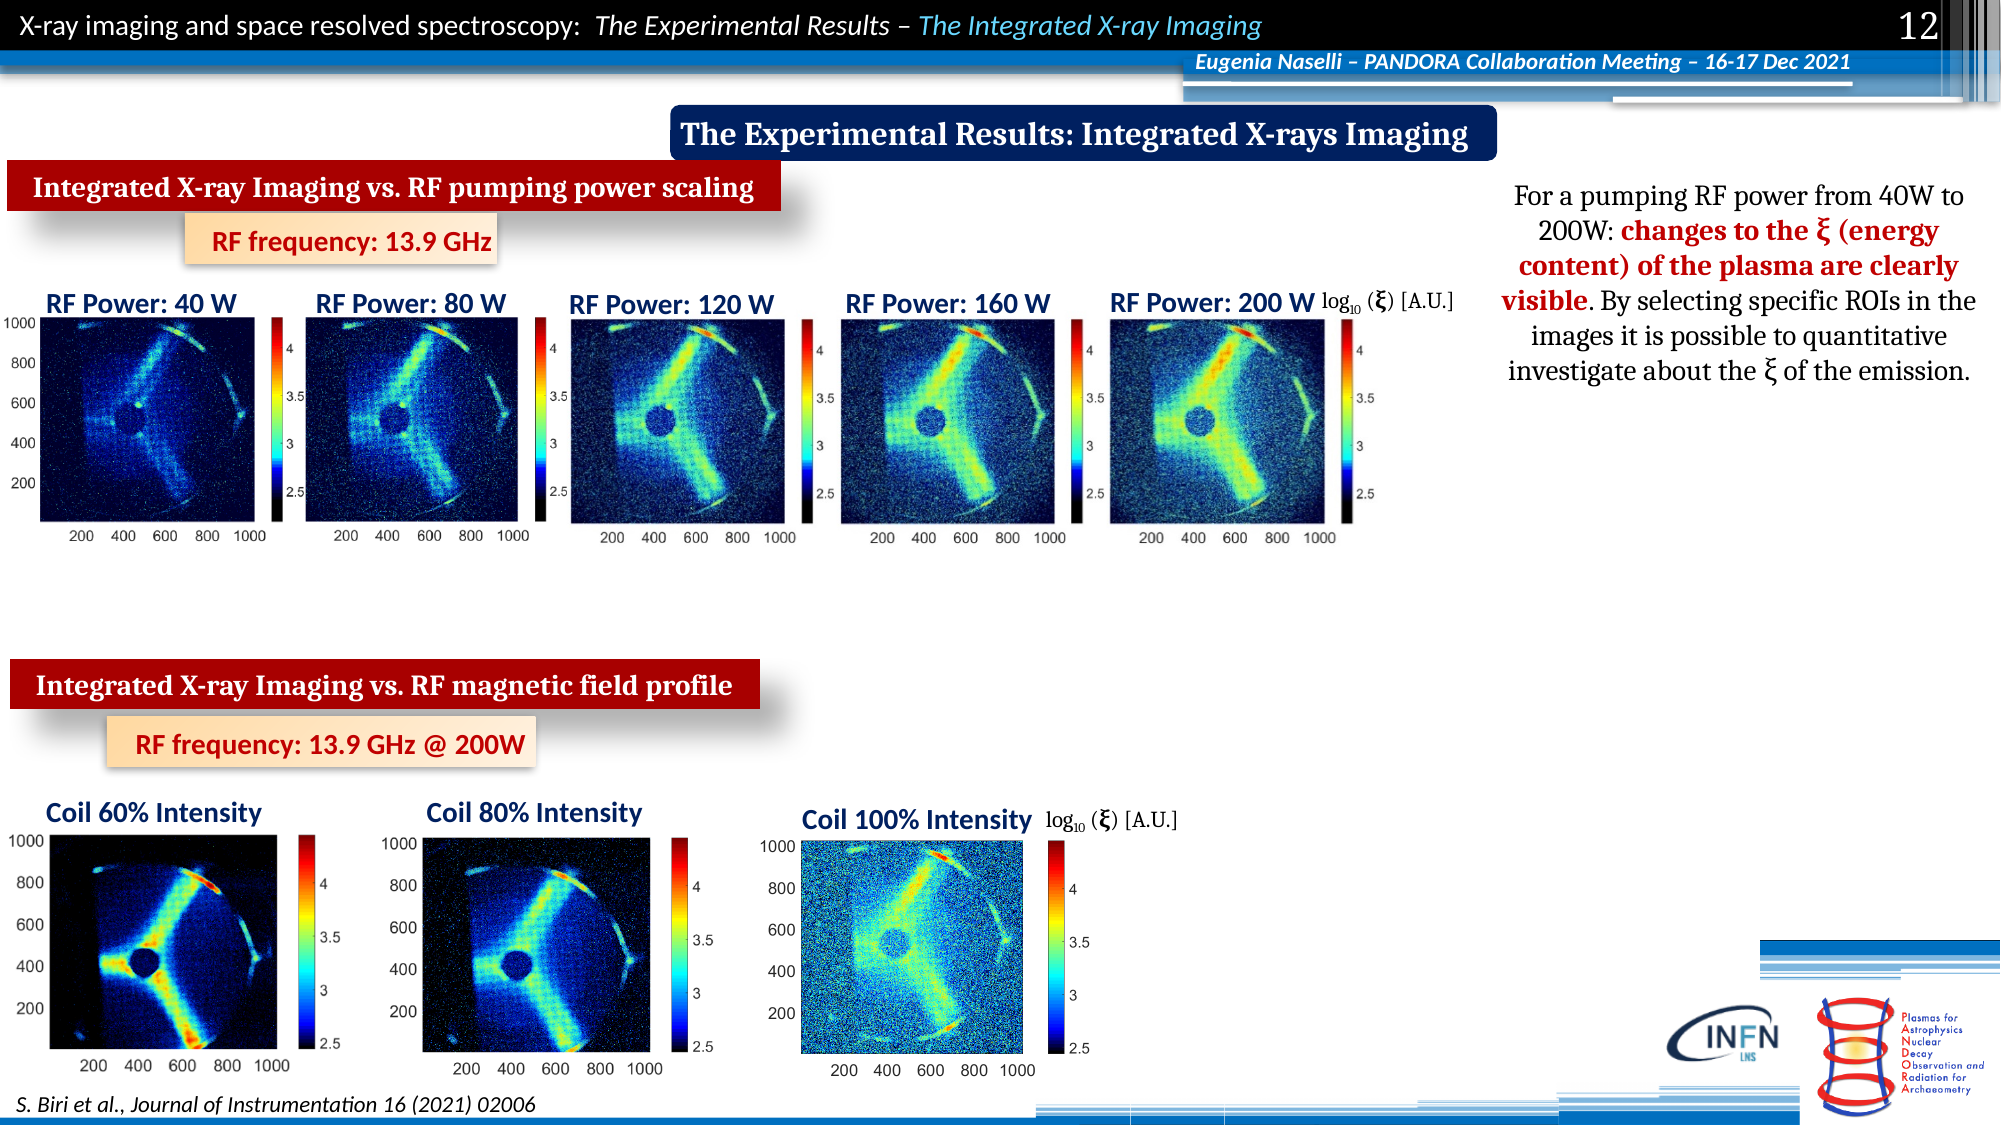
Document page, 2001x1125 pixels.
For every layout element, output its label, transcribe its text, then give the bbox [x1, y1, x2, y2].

text_box For a pumping RF power from 40W to 200W: changes to the ξ (energy content) of the plasma are clearly visible. By selecting specific ROIs in the images it is possible to quantitative investigate about the ξ of the emission. [1478, 168, 2000, 394]
picture [1760, 940, 2000, 984]
picture [1814, 995, 1993, 1120]
text_box [106, 715, 536, 767]
slide_number 11 [1788, 0, 1955, 38]
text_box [1649, 1000, 1800, 1069]
text_box RF frequency: 13.9 GHz @ 200W [111, 718, 551, 768]
text_box [569, 1116, 1029, 1125]
picture [1314, 1081, 1800, 1125]
text_box RF frequency: 13.9 GHz [189, 215, 516, 265]
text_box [658, 104, 1557, 162]
text_box Integrated X-ray Imaging vs. RF magnetic field profile [10, 659, 760, 709]
text_box Coil 100% Intensity [787, 792, 1071, 818]
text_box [2, 276, 1379, 551]
text_box Coil 60% Intensity [31, 785, 315, 812]
text_box Eugenia Naselli – PANDORA Collaboration Meeting – 16-17 Dec 2021 [1023, 38, 2000, 82]
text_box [1035, 1098, 1320, 1125]
text_box log10 (ξ) [A.U.] [1382, 278, 1477, 325]
text_box X-ray imaging and space resolved spectroscopy: The Experimental Results – The Integrated X-ray Imaging [0, 0, 1284, 49]
text_box [184, 212, 498, 264]
picture [7, 814, 359, 1078]
text_box S. Biri et al., Journal of Instrumentation 16 (2021) 02006 [1, 1082, 569, 1125]
text_box log10 (ξ) [A.U.] [1031, 796, 1201, 843]
text_box Integrated X-ray Imaging vs. RF pumping power scaling [7, 160, 781, 211]
picture [380, 818, 732, 1082]
picture [759, 820, 1109, 1083]
text_box Coil 80% Intensity [411, 785, 696, 815]
